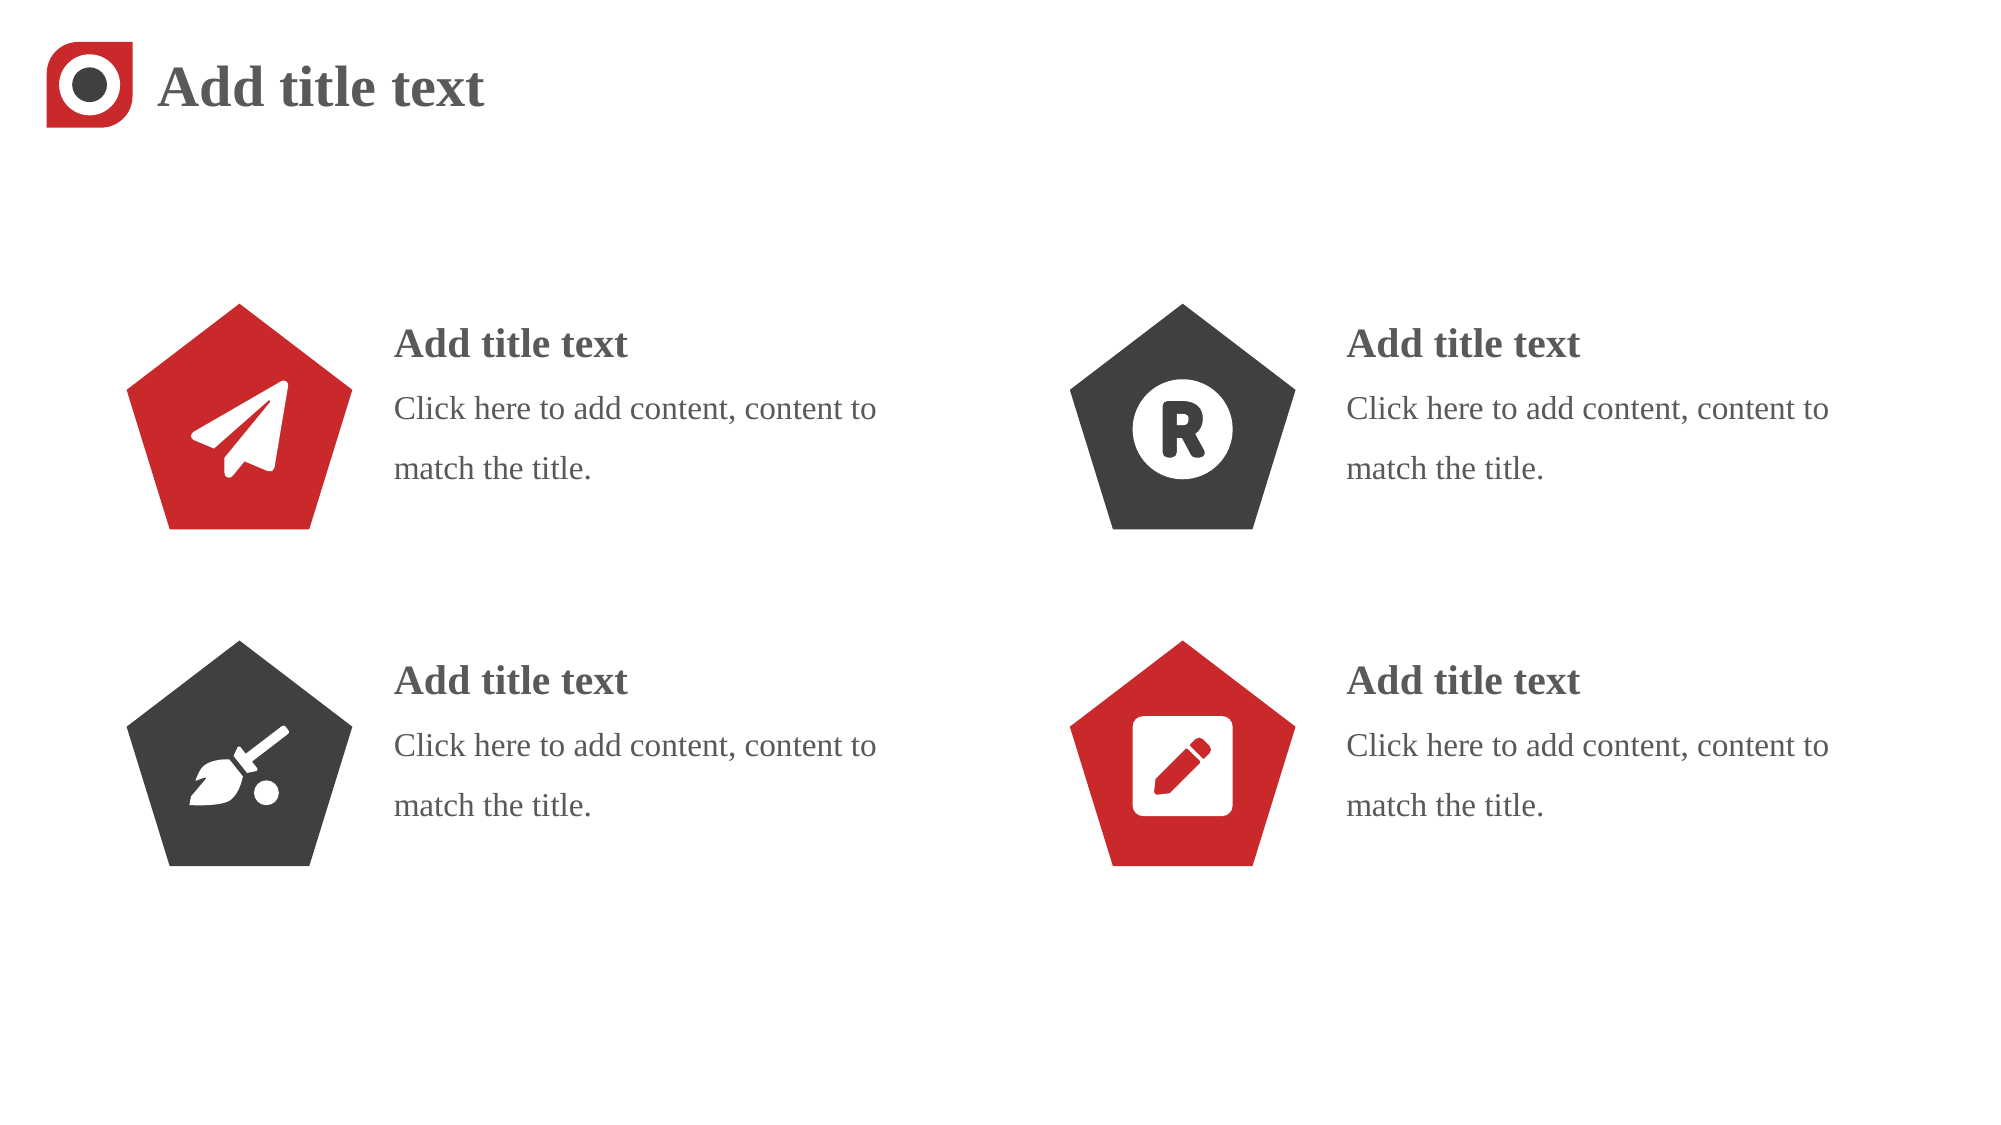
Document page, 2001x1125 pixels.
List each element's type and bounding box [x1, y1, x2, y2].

text_box [126, 283, 950, 530]
text_box [1069, 620, 1903, 867]
text_box [46, 40, 502, 128]
text_box [126, 620, 950, 867]
text_box [1069, 283, 1903, 530]
